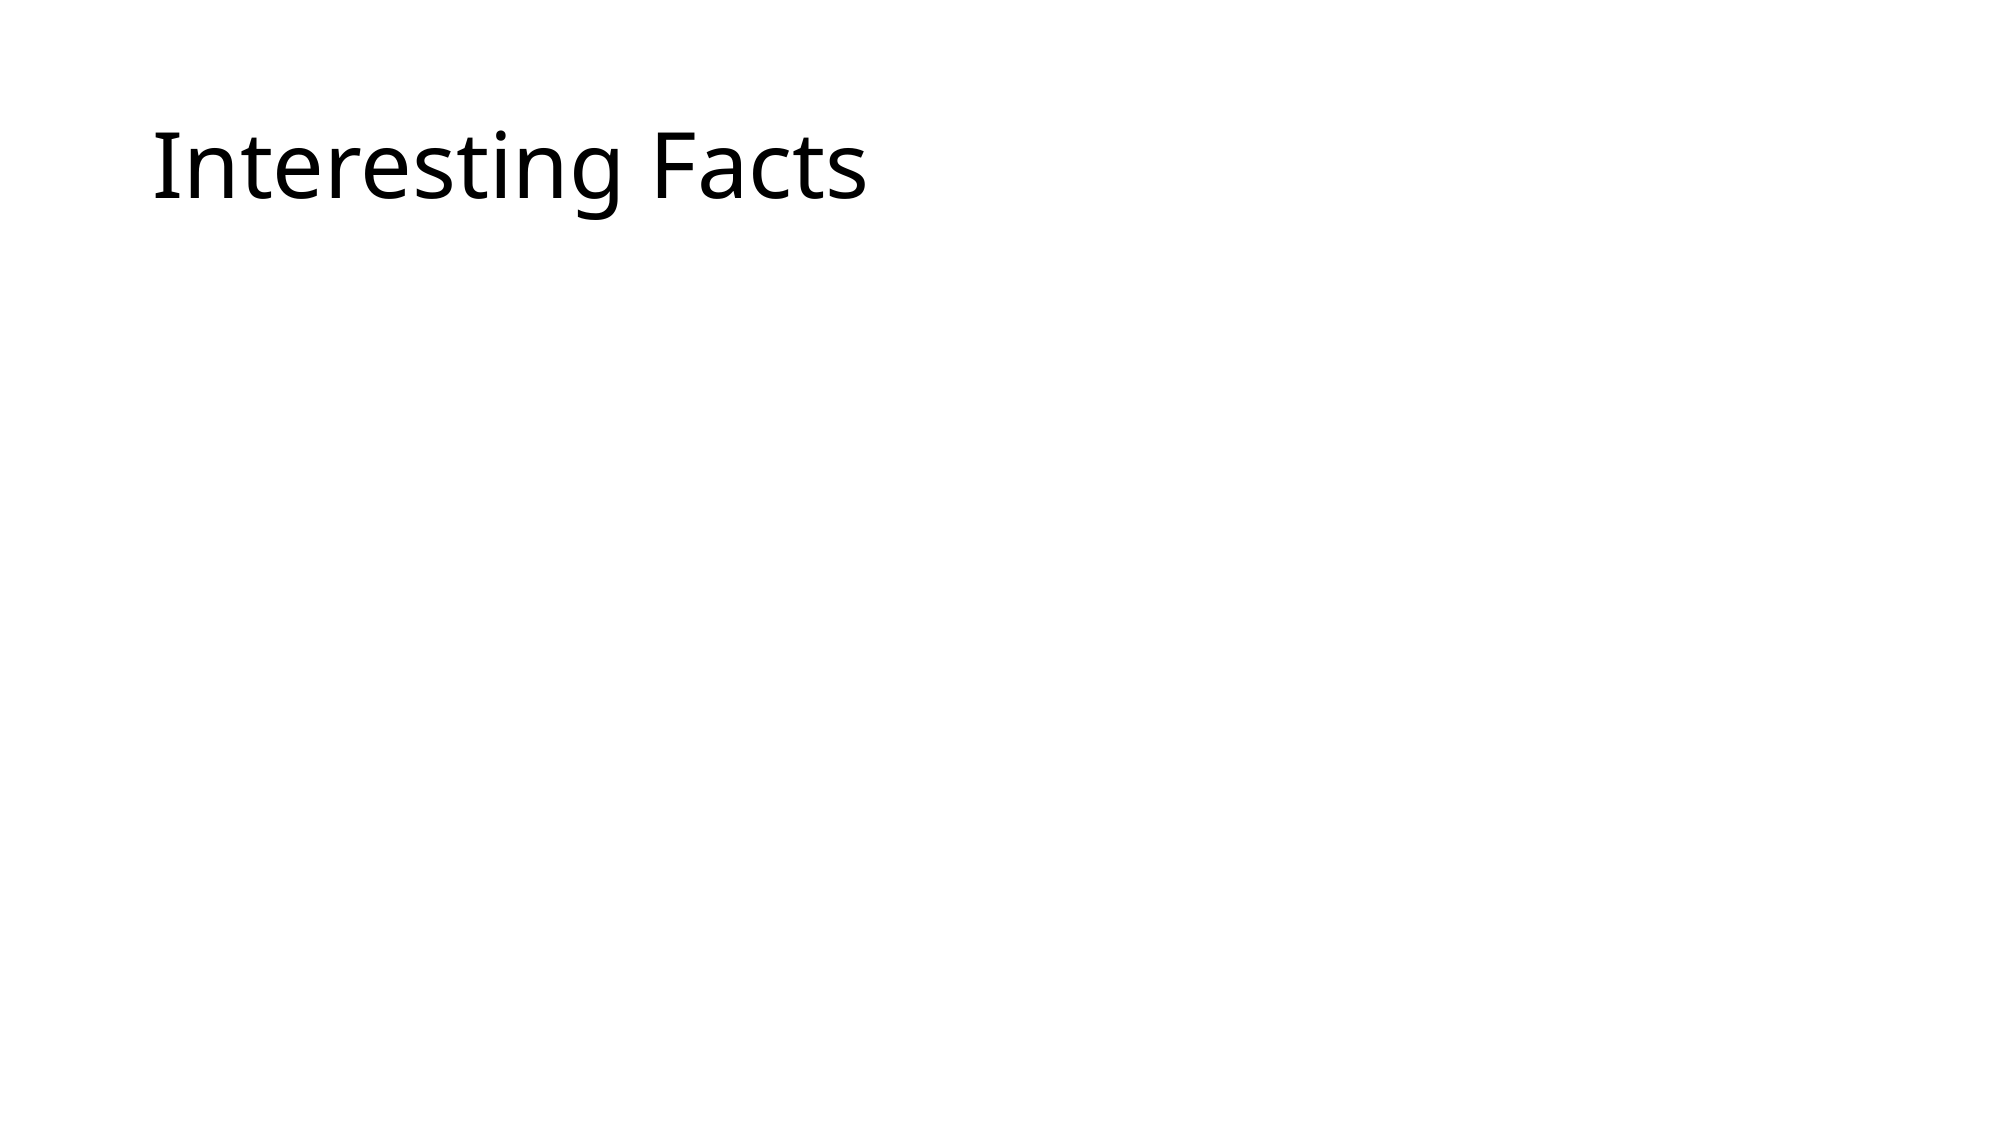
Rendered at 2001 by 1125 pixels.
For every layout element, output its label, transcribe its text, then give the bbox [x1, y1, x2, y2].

title Interesting Facts [137, 59, 1863, 278]
